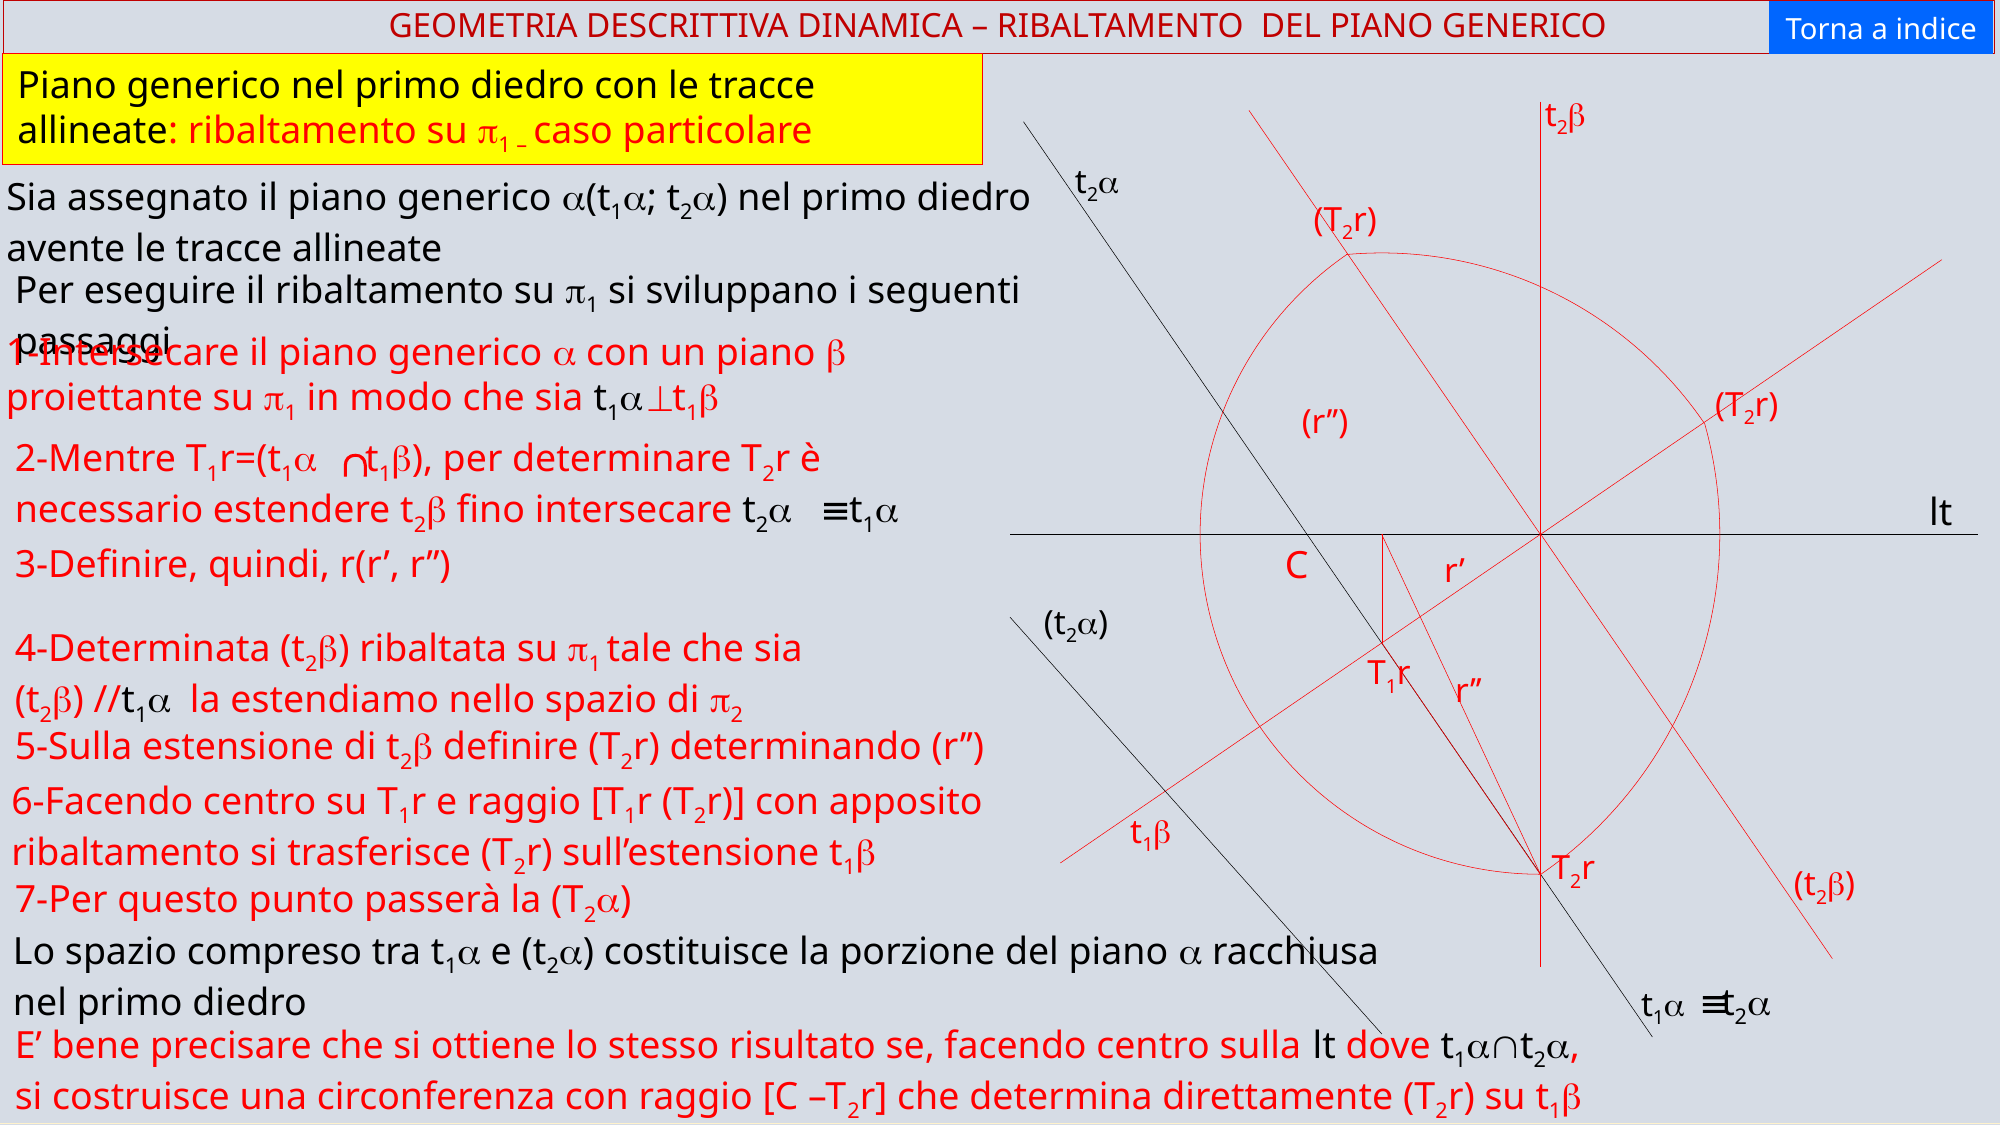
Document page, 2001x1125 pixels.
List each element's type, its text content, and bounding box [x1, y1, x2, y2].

text_box 6-Facendo centro su T1r e raggio [T1r (T2r)] con apposito ribaltamento si trasferisce (T2r) sull’estensione t1b [0, 769, 1023, 887]
text_box Sia assegnato il piano generico a(t1a; t2a) nel primo diedro avente le tracce allineate [0, 165, 1023, 258]
text_box º [1684, 970, 1738, 1121]
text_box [1541, 121, 1653, 259]
text_box E’ bene precisare che si ottiene lo stesso risultato se, facendo centro sulla lt dove t1aÇt2a, si costruisce una circonferenza con raggio [C –T2r] che determina direttamente (T2r) su t1b [0, 1013, 1627, 1123]
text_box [1248, 110, 1541, 535]
text_box t1a [1653, 975, 1684, 1036]
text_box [1009, 423, 1381, 618]
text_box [1023, 618, 1653, 1037]
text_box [1347, 618, 1381, 644]
text_box 3-Definire, quindi, r(r’, r’’) [0, 532, 951, 593]
text_box lt [1914, 480, 2000, 540]
text_box Piano generico nel primo diedro con le tracce allineate: ribaltamento su p1 – caso particolare [2, 53, 983, 165]
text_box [1381, 535, 1540, 875]
text_box Torna a indice [1768, 0, 1994, 55]
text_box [1023, 121, 1248, 423]
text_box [1541, 423, 1705, 618]
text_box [1541, 259, 1942, 535]
text_box GEOMETRIA DESCRITTIVA DINAMICA – RIBALTAMENTO DEL PIANO GENERICO [2, 0, 1768, 54]
text_box 4-Determinata (t2b) ribaltata su p1 tale che sia (t2b) //t1a la estendiamo nello spazio di p2 [0, 616, 839, 715]
text_box Lo spazio compreso tra t1a e (t2a) costituisce la porzione del piano a racchiusa nel primo diedro [0, 919, 1023, 1013]
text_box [1060, 618, 1381, 863]
text_box Per eseguire il ribaltamento su p1 si sviluppano i seguenti passaggi [0, 258, 1023, 370]
text_box (t2b) [1833, 855, 1905, 916]
text_box 7-Per questo punto passerà la (T2a) [0, 867, 697, 919]
text_box t2a [1706, 970, 1804, 1037]
text_box 5-Sulla estensione di t2b definire (T2r) determinando (r’’) [0, 715, 1023, 769]
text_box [1541, 535, 1833, 959]
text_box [0, 426, 948, 537]
text_box t2b [1530, 85, 1628, 121]
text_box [0, 320, 937, 426]
